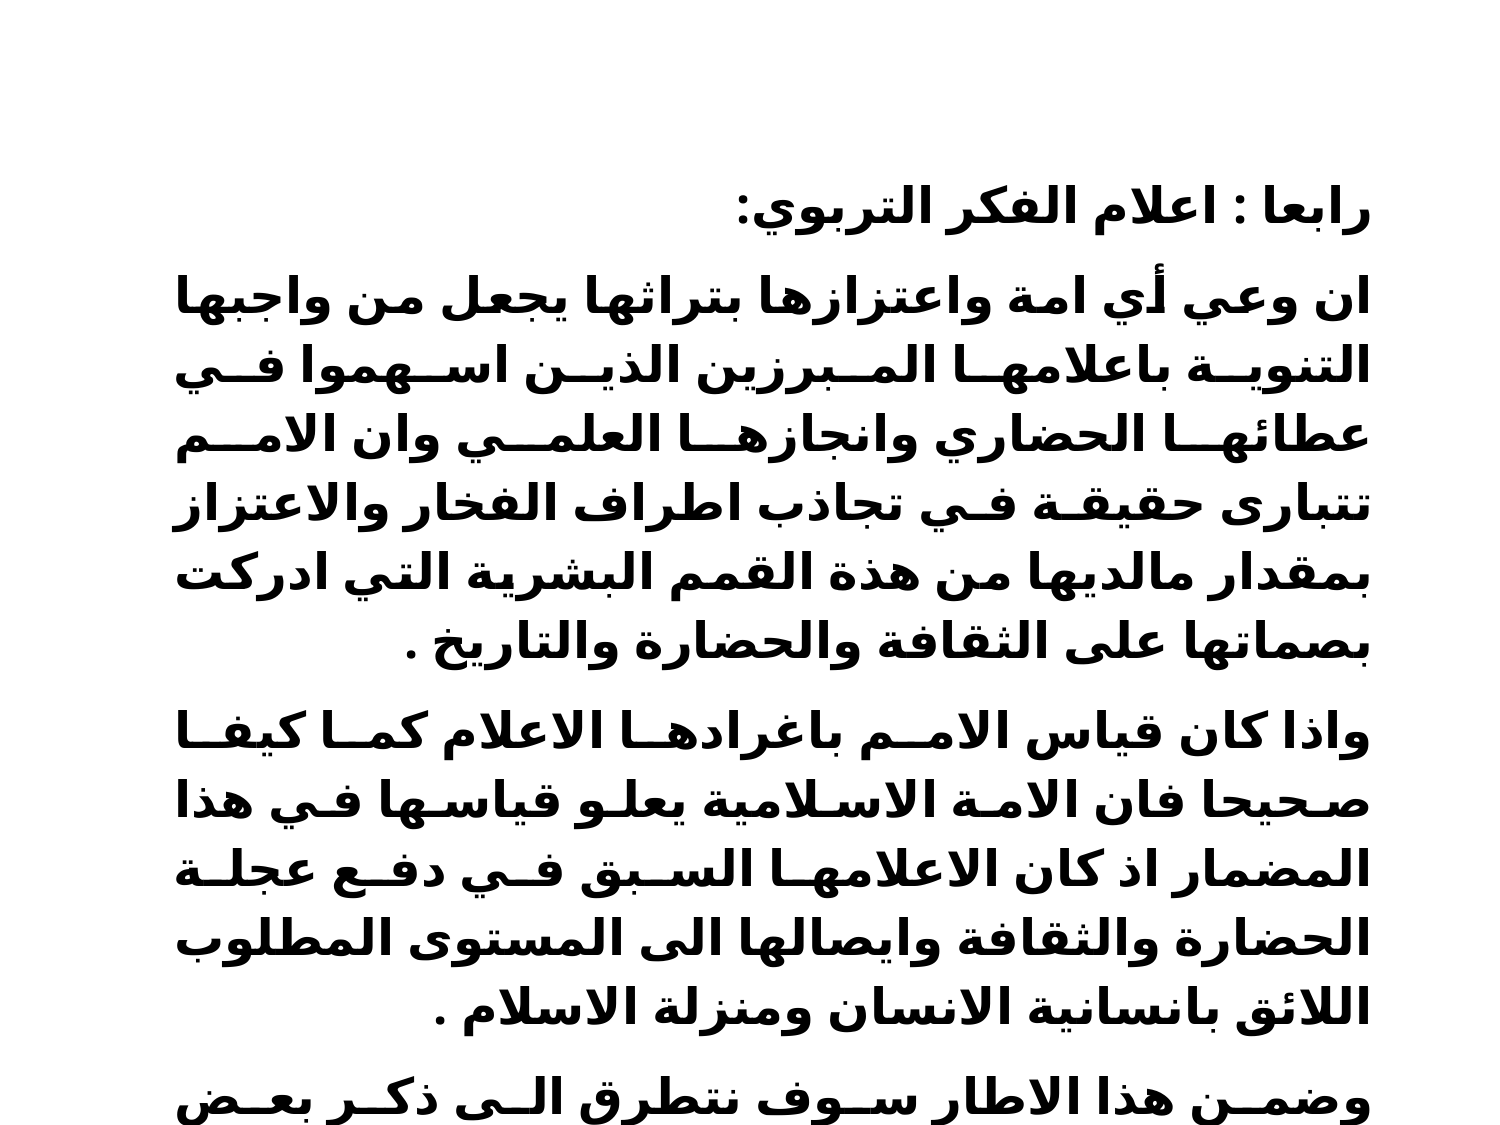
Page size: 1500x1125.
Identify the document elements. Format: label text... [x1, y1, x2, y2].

text_box رابعا : اعلام الفكر التربوي: ان وعي أي امة واعتزازها بتراثها يجعل من واجبها التنوية باعلامها المبرزين الذين اسهموا في عطائها الحضاري وانجازها العلمي وان الامم تتبارى حقيقة في تجاذب اطراف الفخار والاعتزاز بمقدار مالديها من هذة القمم البشرية التي ادركت بصماتها على الثقافة والحضارة والتاريخ . واذا كان قياس الامم باغرادها الاعلام كما كيفا صحيحا فان الامة الاسلامية يعلو قياسها في هذا المضمار اذ كان الاعلامها السبق في دفع عجلة الحضارة والثقافة وايصالها الى المستوى المطلوب اللائق بانسانية الانسان ومنزلة الاسلام . وضمن هذا الاطار سوف نتطرق الى ذكر بعض اعلام الفكر التربوي العربي والغربي مع بيان عدد من ارائهم التربوية وكما ياتي : [159, 157, 1388, 1125]
